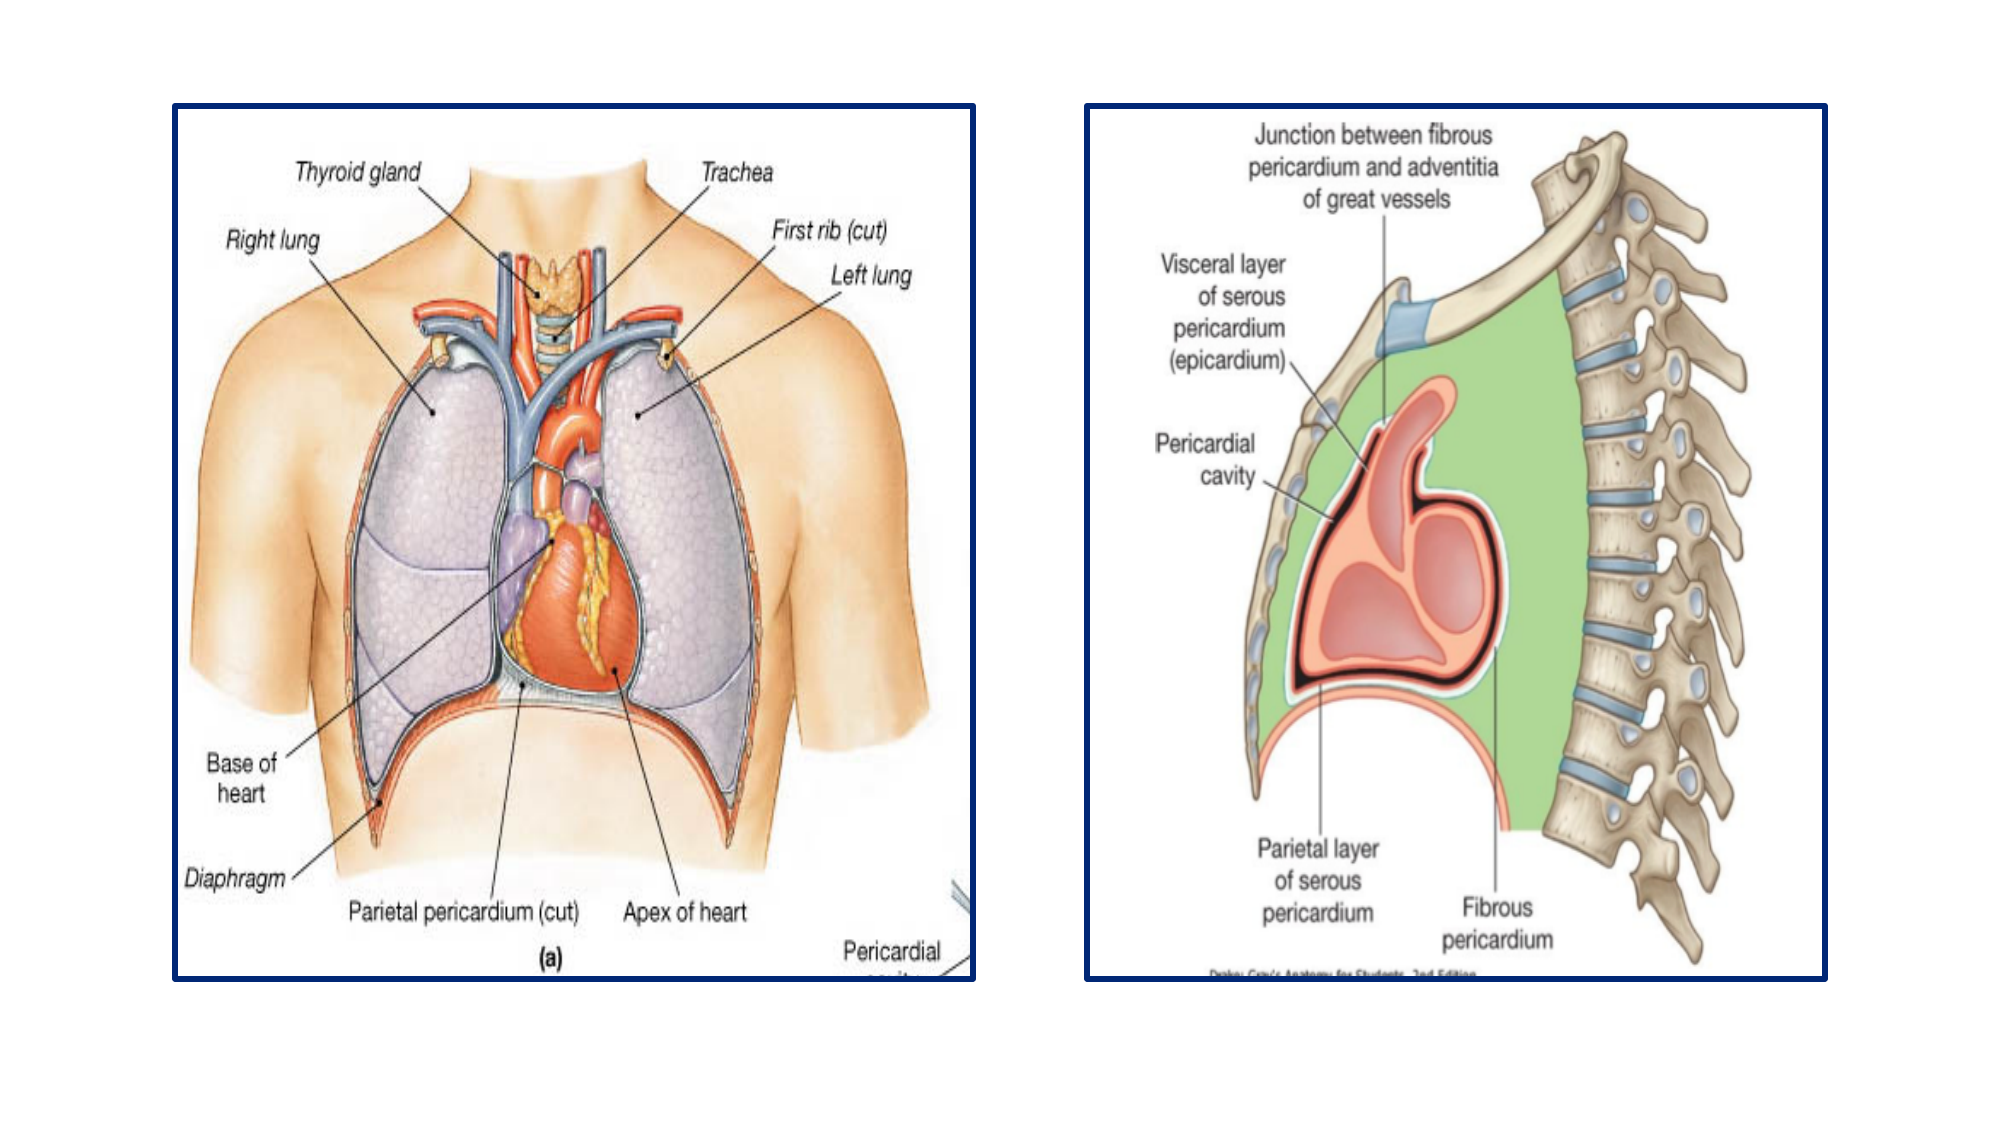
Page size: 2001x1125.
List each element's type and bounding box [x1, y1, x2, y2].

picture [1089, 108, 1822, 976]
picture [177, 108, 971, 976]
